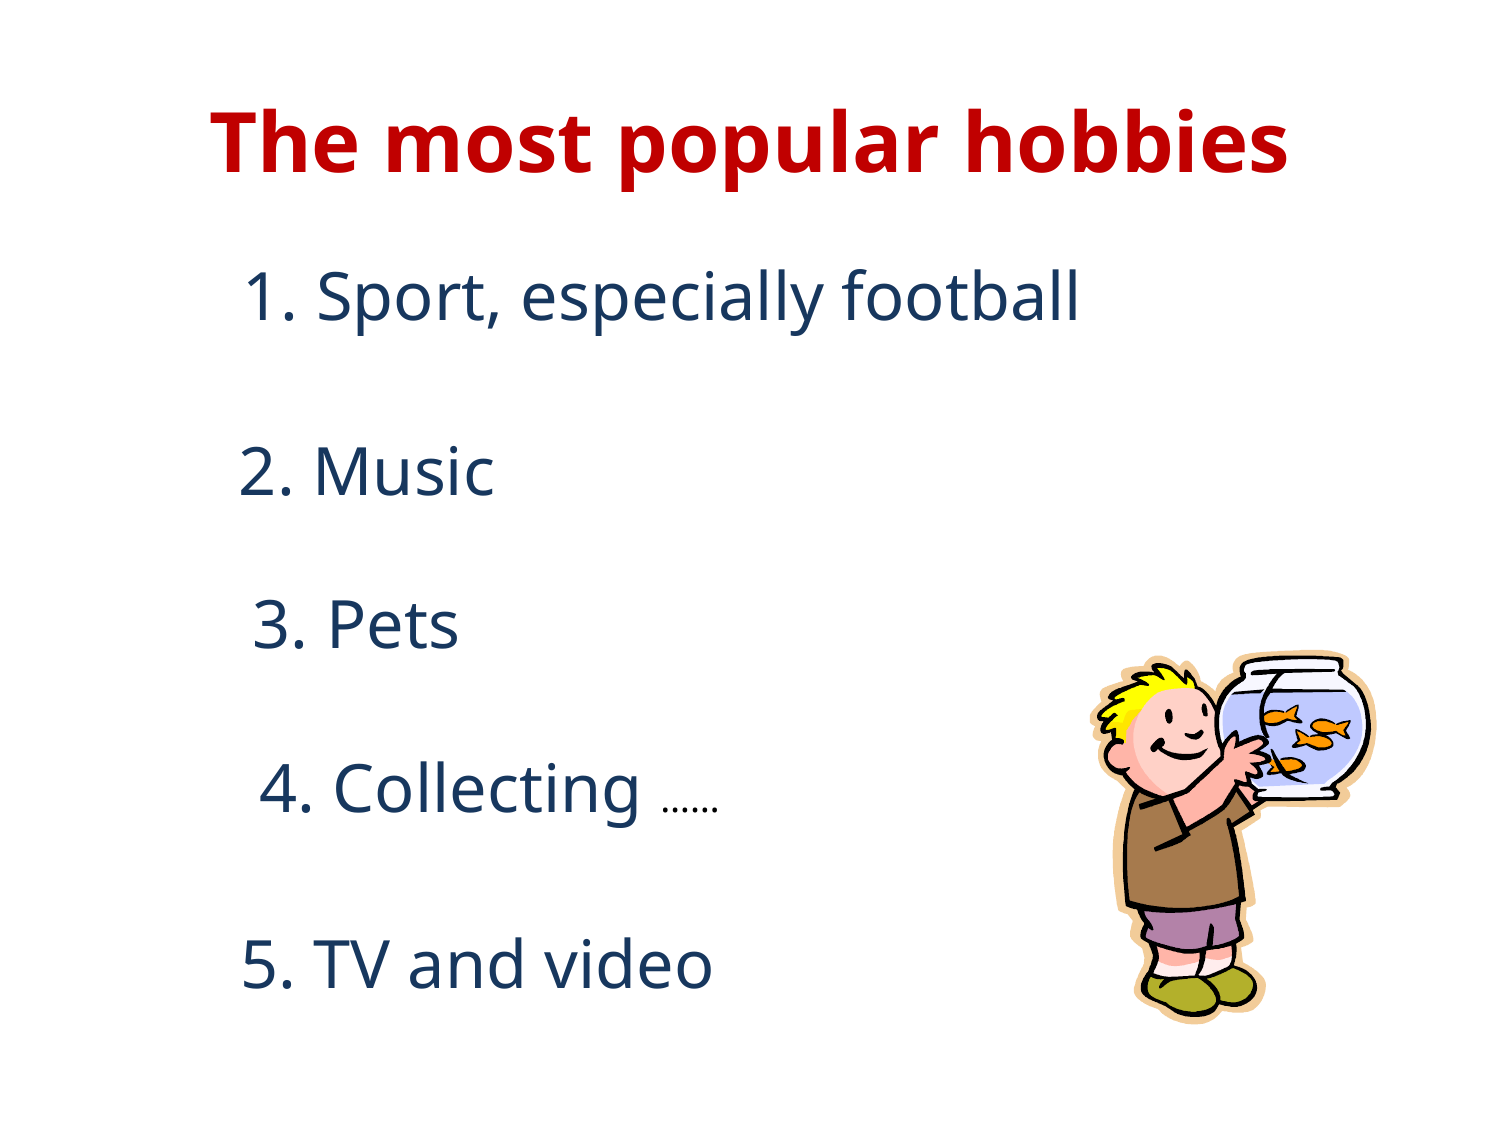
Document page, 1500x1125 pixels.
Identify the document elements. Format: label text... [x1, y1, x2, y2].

text_box 2. Music [224, 421, 511, 517]
title The most popular hobbies [75, 45, 1425, 233]
text_box 1. Sport, especially football [227, 246, 1099, 341]
text_box 4. Collecting …… [244, 738, 735, 833]
text_box 3. Pets [237, 574, 476, 669]
text_box 5. TV and video [225, 913, 731, 1009]
picture [1089, 643, 1384, 1031]
